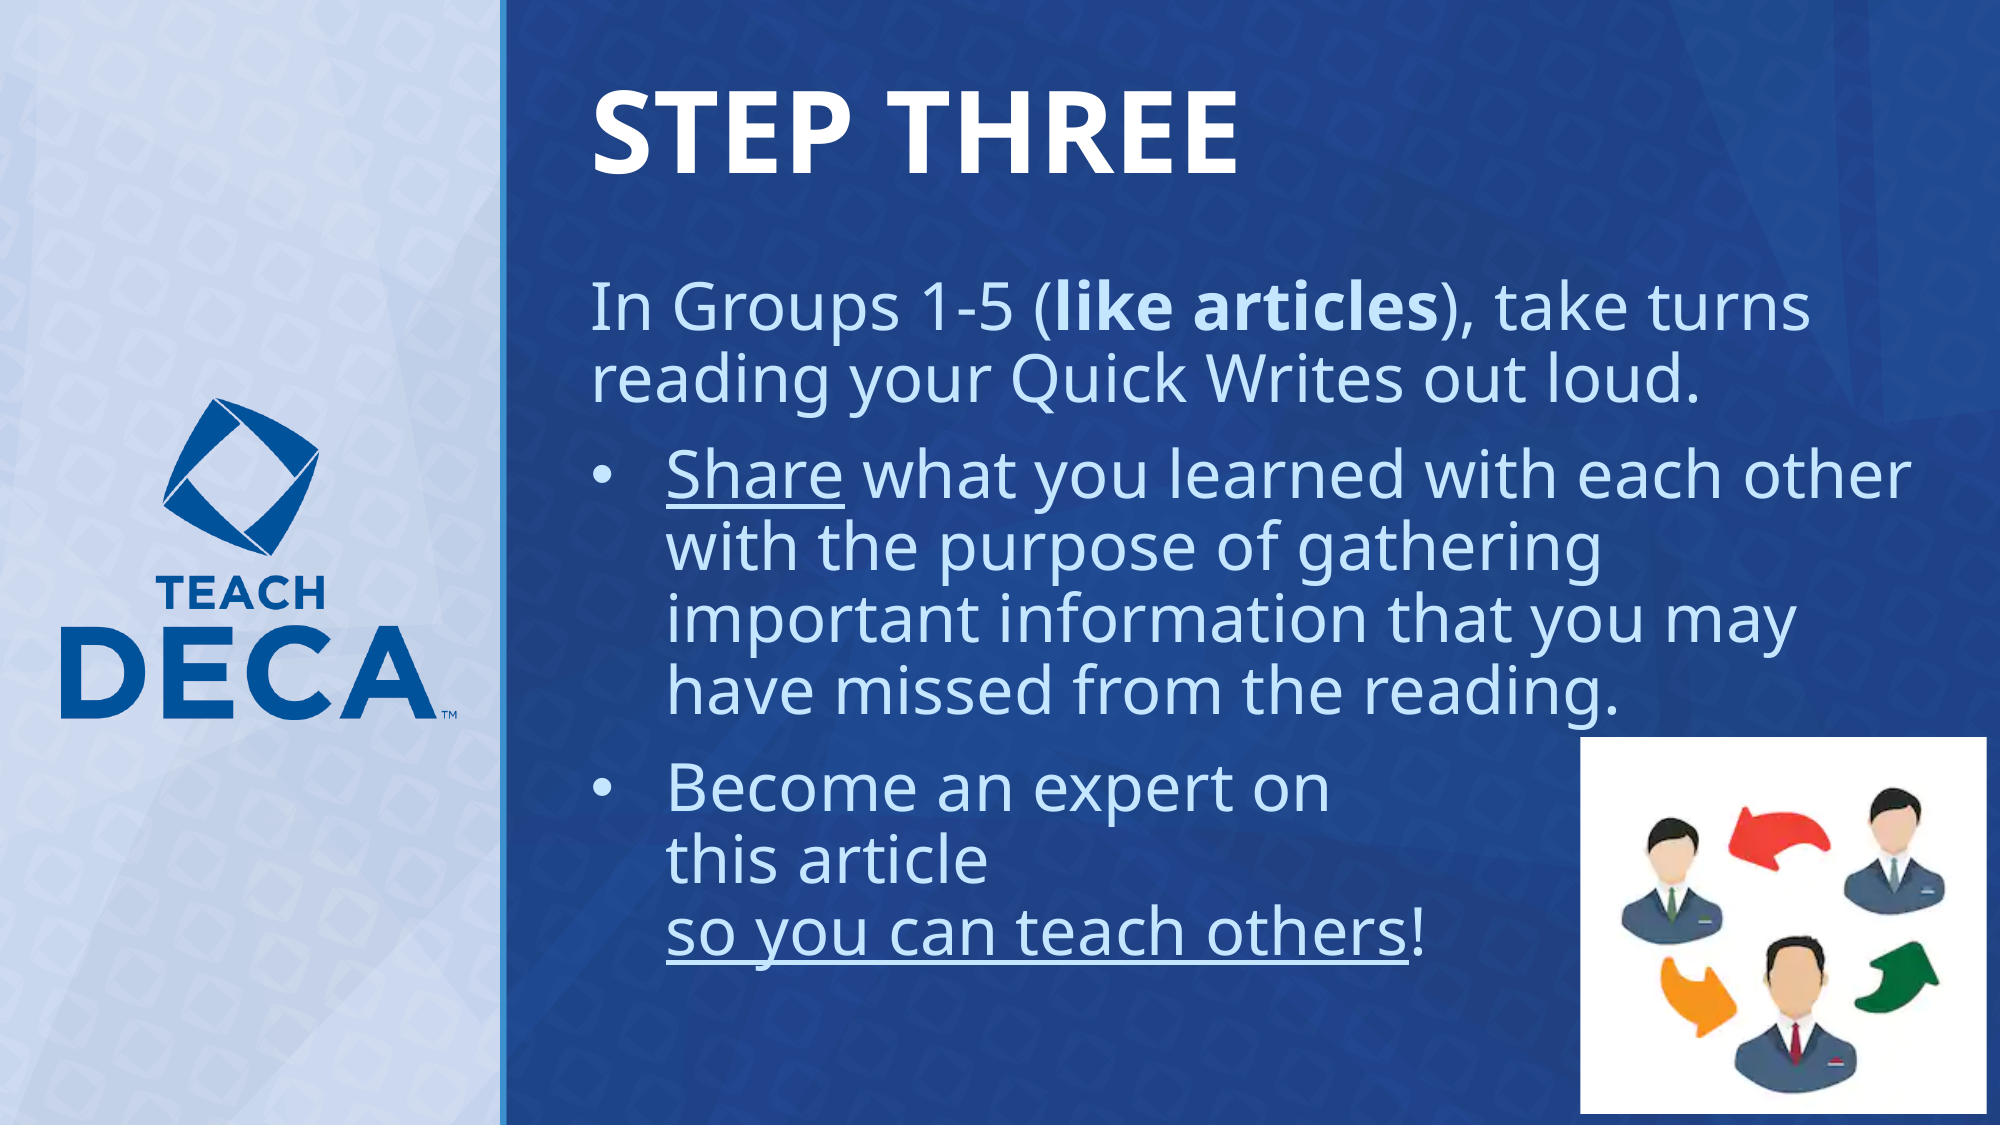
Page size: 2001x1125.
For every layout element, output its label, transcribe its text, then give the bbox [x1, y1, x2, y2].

picture [0, 0, 2000, 1125]
list Step three [573, 67, 1933, 265]
list In Groups 1-5 (like articles), take turns reading your Quick Writes out loud. Share what you learned with each other with the purpose of gathering important information that you may have missed from the reading. Become an expert on this article so you can teach others! [573, 265, 1933, 1058]
